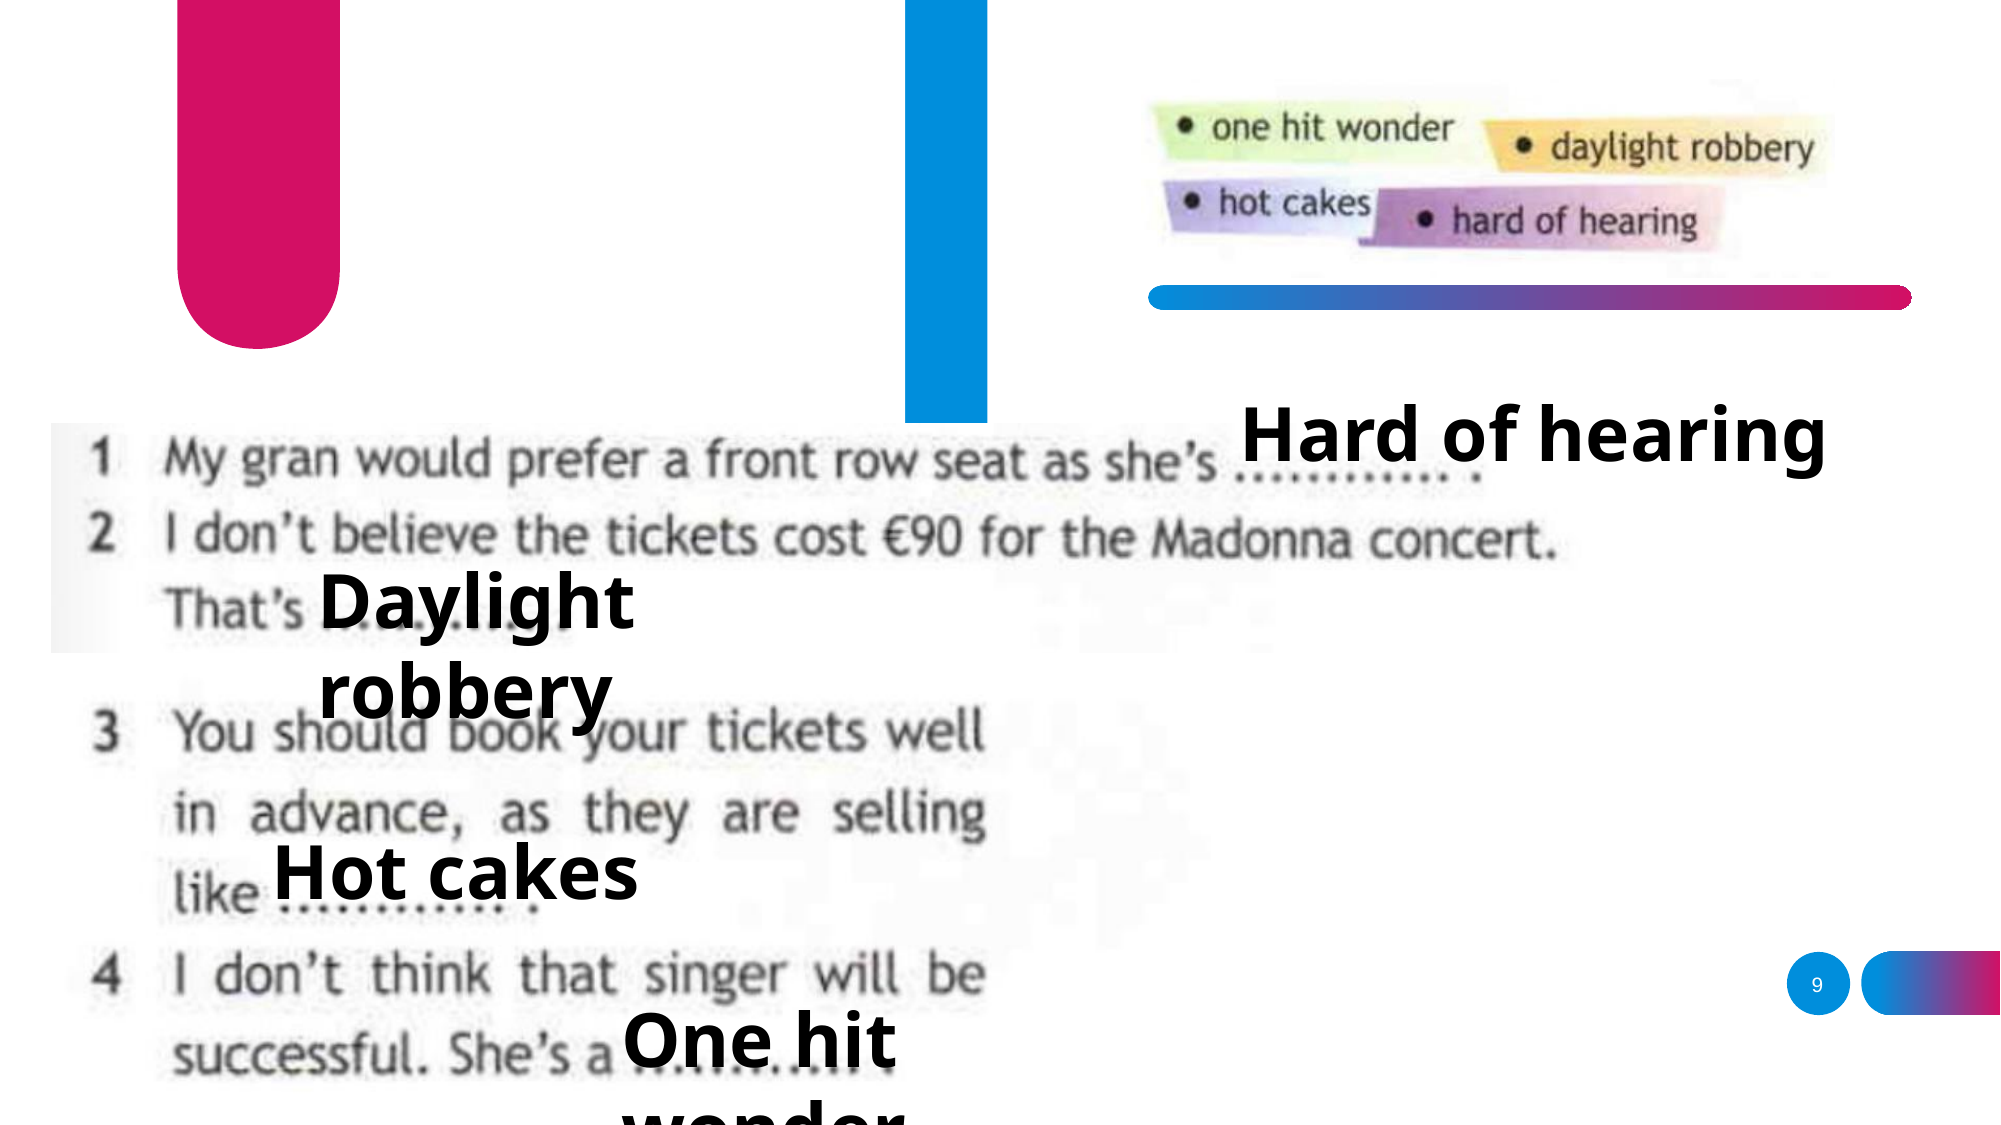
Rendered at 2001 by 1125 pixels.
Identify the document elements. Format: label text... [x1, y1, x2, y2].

text_box Hard of hearing [1224, 379, 1863, 485]
picture [0, 423, 1600, 1114]
picture [1141, 79, 1835, 278]
slide_number 9 [1772, 954, 1863, 1015]
text_box One hit wonder [606, 1114, 1096, 1125]
